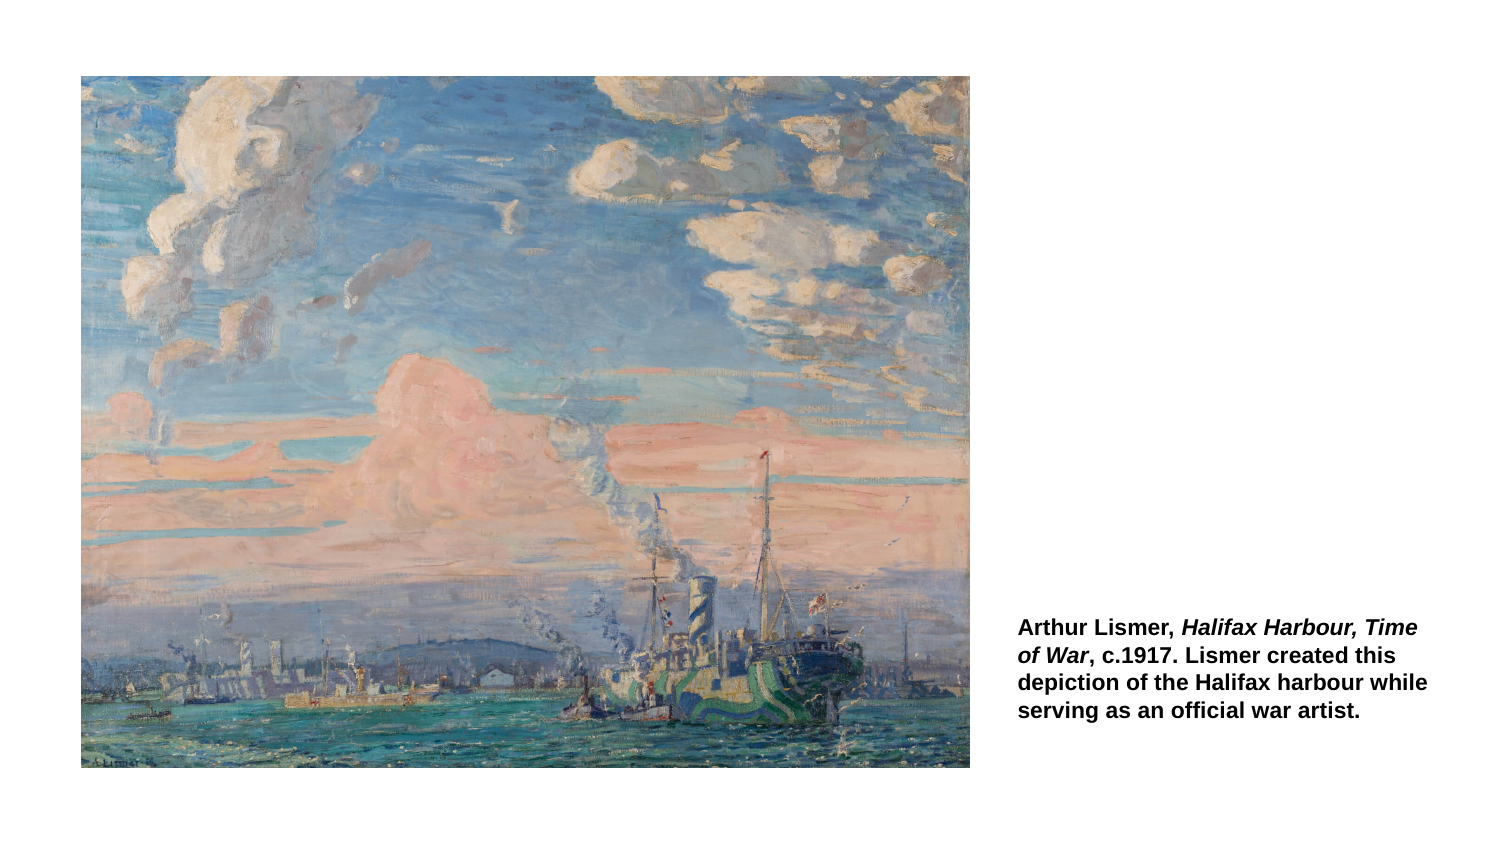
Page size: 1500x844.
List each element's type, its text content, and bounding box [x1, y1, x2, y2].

picture [80, 75, 970, 768]
text_box Arthur Lismer, Halifax Harbour, Time of War, c.1917. Lismer created this depiction of the Halifax harbour while serving as an official war artist. [1002, 597, 1448, 738]
